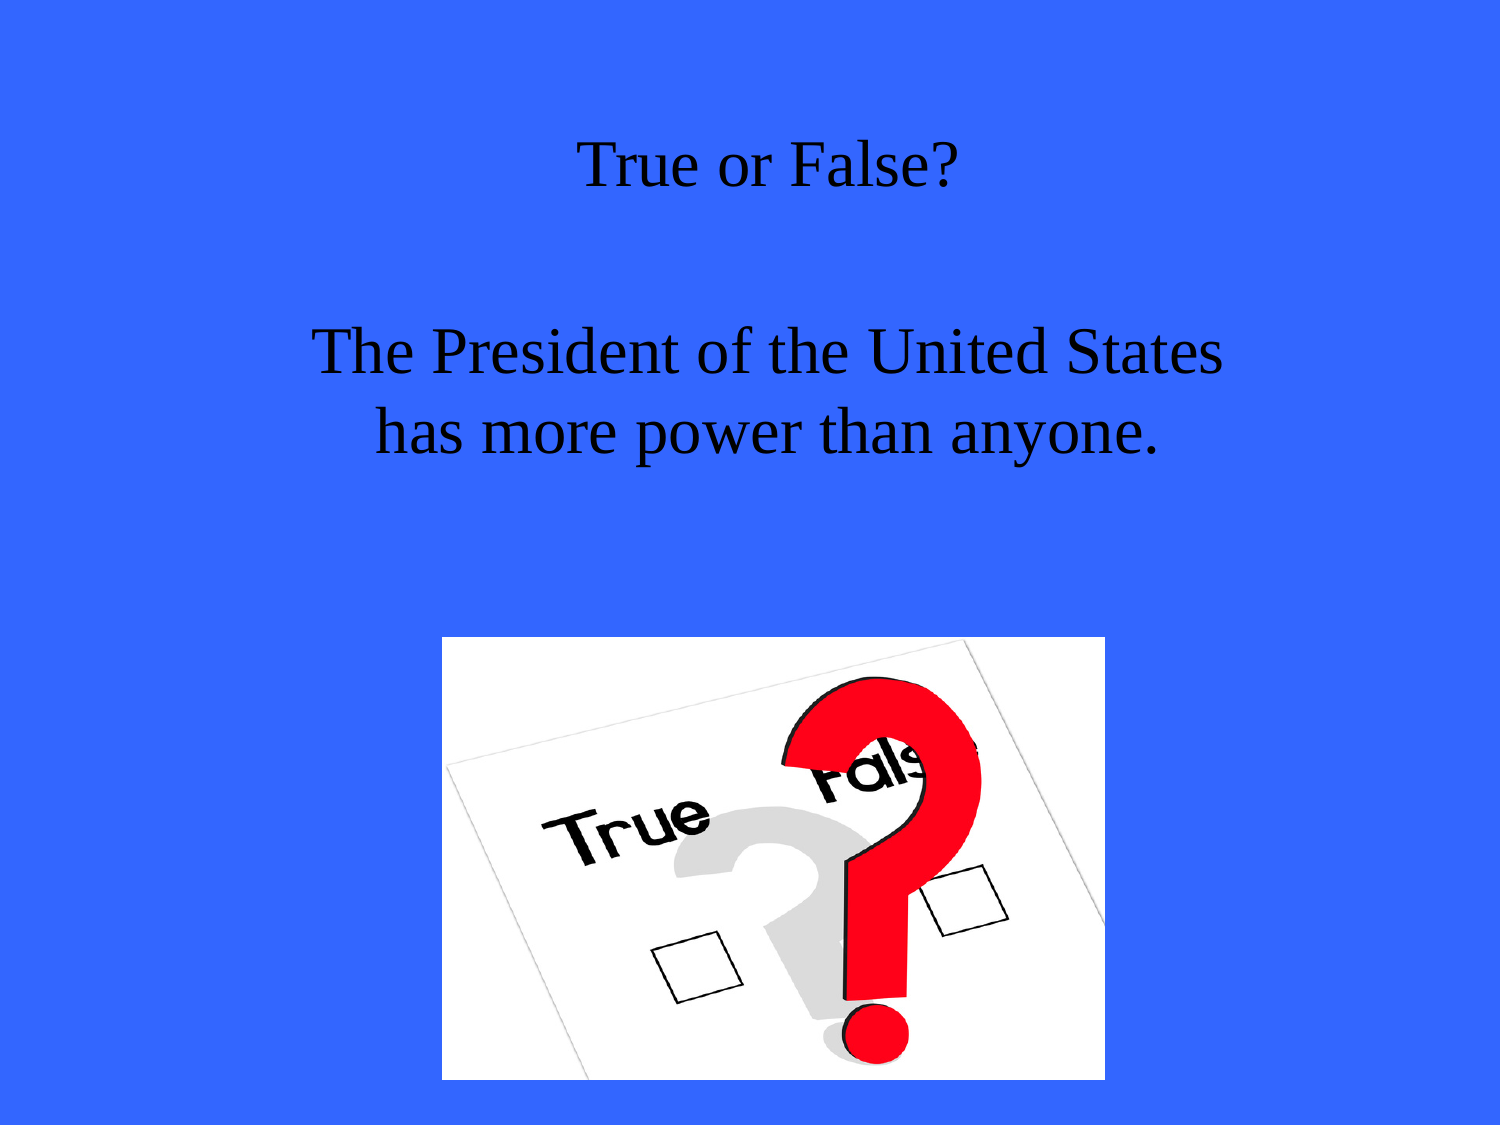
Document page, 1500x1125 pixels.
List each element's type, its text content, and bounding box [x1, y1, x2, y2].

subtitle True or False? The President of the United States has more power than anyone. [243, 112, 1294, 400]
picture [441, 637, 1105, 1080]
